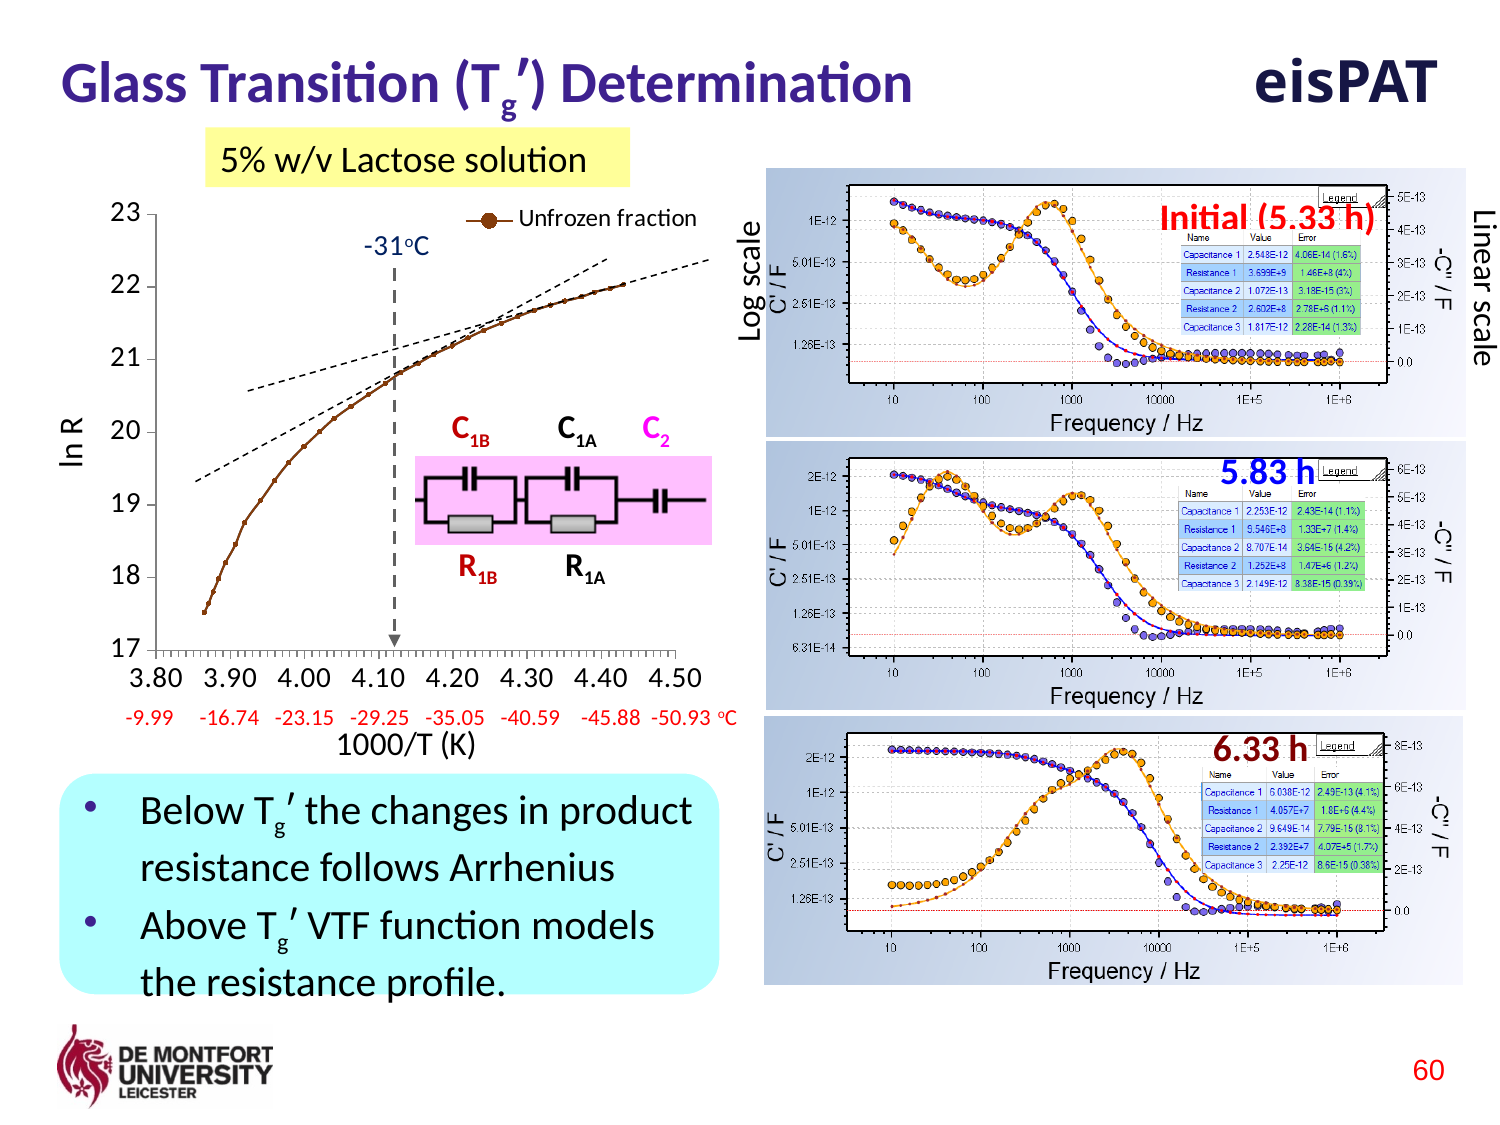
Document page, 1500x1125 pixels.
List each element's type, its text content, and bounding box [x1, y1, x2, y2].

text_box Below Tgʹ the changes in product resistance follows Arrhenius Above Tgʹ VTF function models the resistance profile. [57, 806, 721, 996]
picture [766, 441, 1466, 711]
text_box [415, 397, 712, 592]
picture [57, 1025, 273, 1109]
chart [40, 167, 750, 798]
text_box Log scale [753, 171, 762, 393]
text_box 5% w/v Lactose solution [205, 127, 631, 166]
title Glass Transition (Tgʹ) Determination [46, 23, 1119, 145]
text_box Linear scale [1470, 186, 1500, 391]
picture [766, 167, 1466, 437]
picture [763, 715, 1463, 986]
